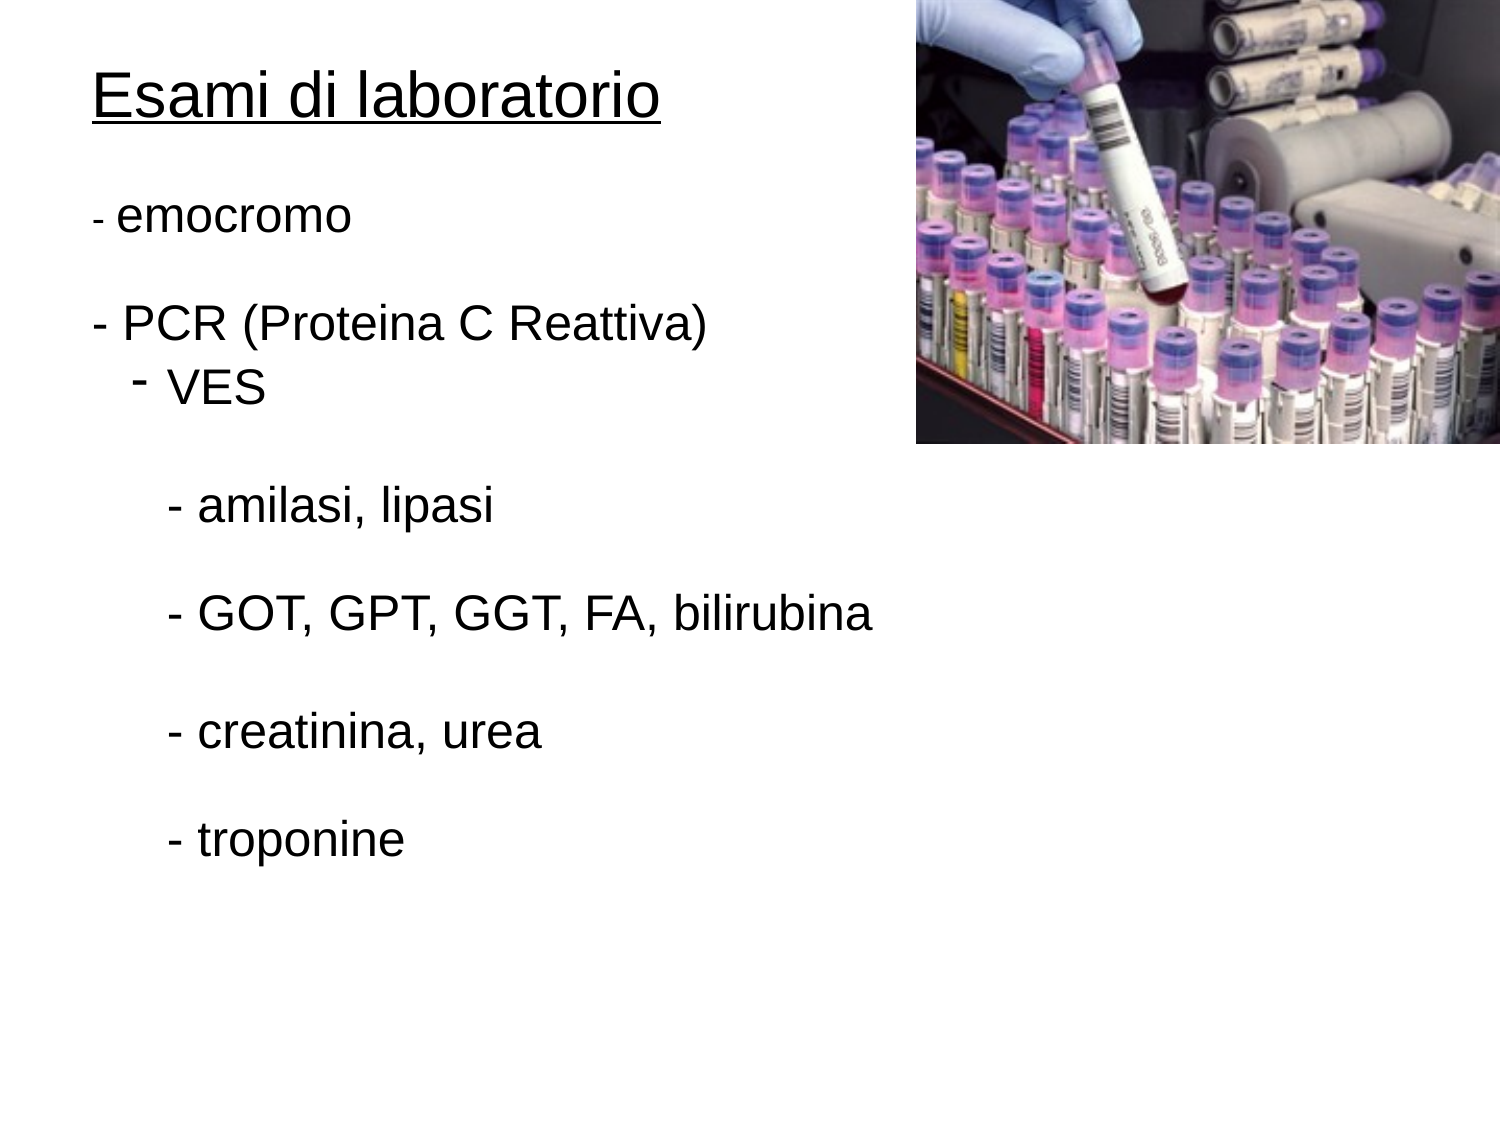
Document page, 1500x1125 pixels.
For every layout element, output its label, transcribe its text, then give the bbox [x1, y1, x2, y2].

text_box Esami di laboratorio - emocromo - PCR (Proteina C Reattiva) VES - amilasi, lipasi - GOT, GPT, GGT, FA, bilirubina - creatinina, urea - troponine [77, 54, 1500, 1125]
picture [916, 0, 1500, 444]
